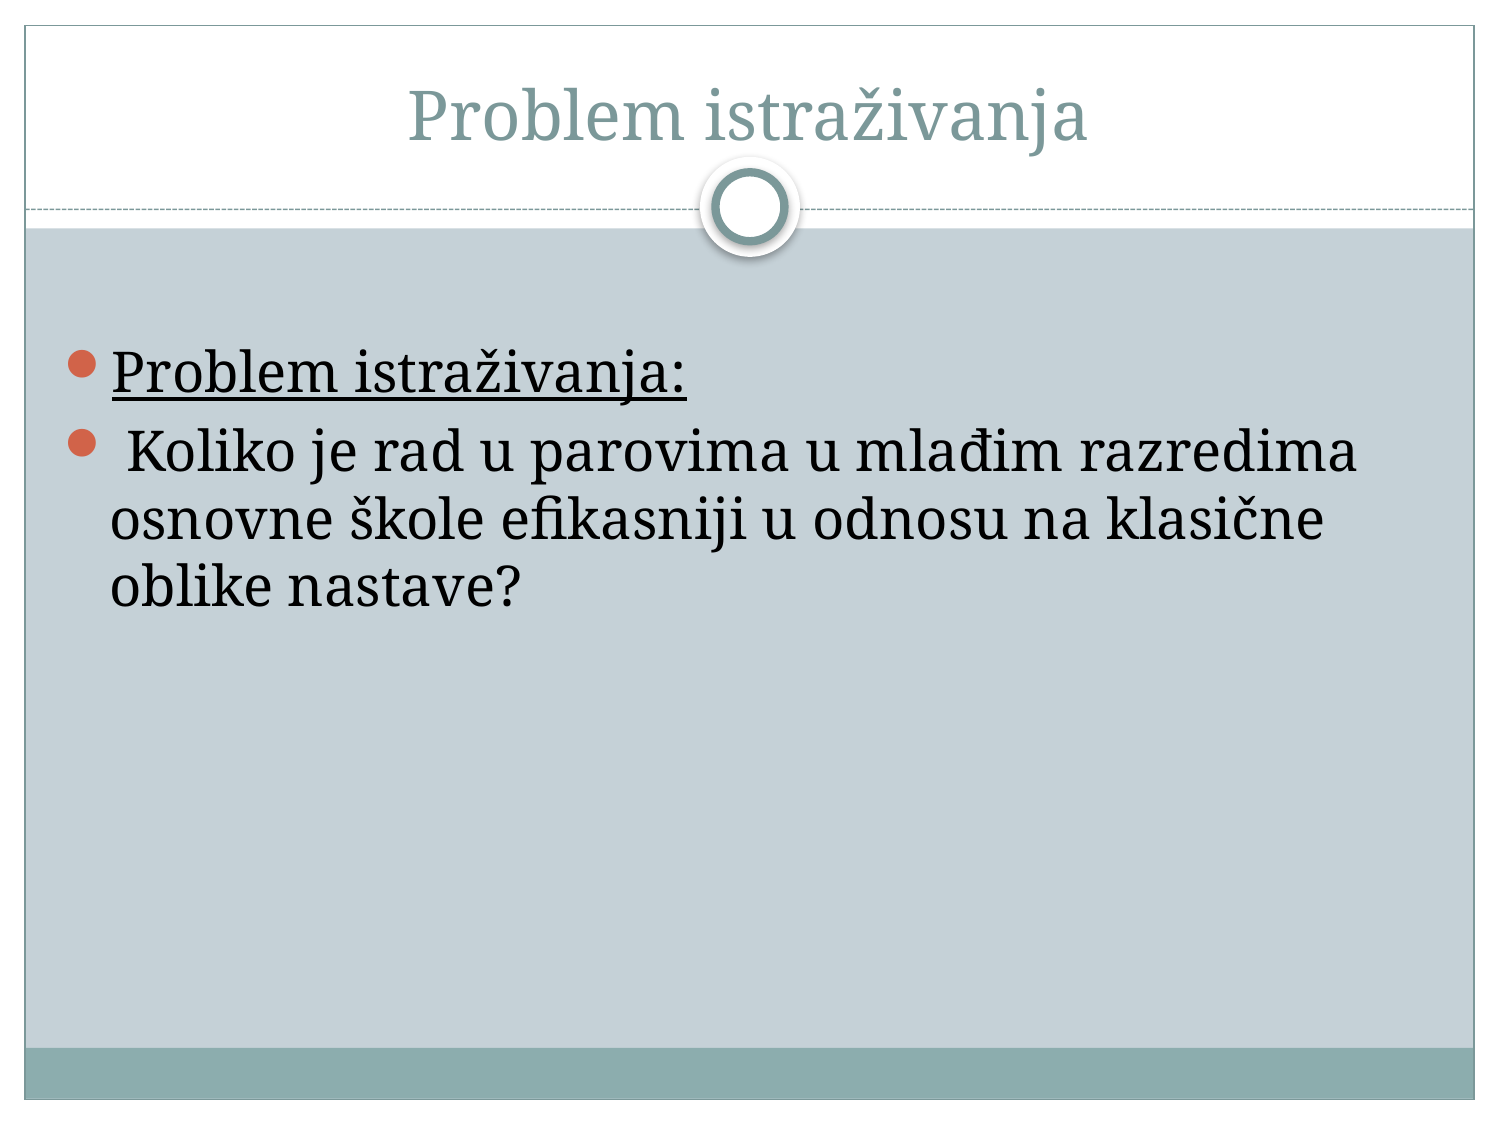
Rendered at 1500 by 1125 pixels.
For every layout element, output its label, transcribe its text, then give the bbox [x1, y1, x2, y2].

title Problem istraživanja [49, 37, 1450, 162]
list Problem istraživanja: Koliko je rad u parovima u mlađim razredima osnovne škole efikasniji u odnosu na klasične oblike nastave? [49, 250, 1445, 1001]
